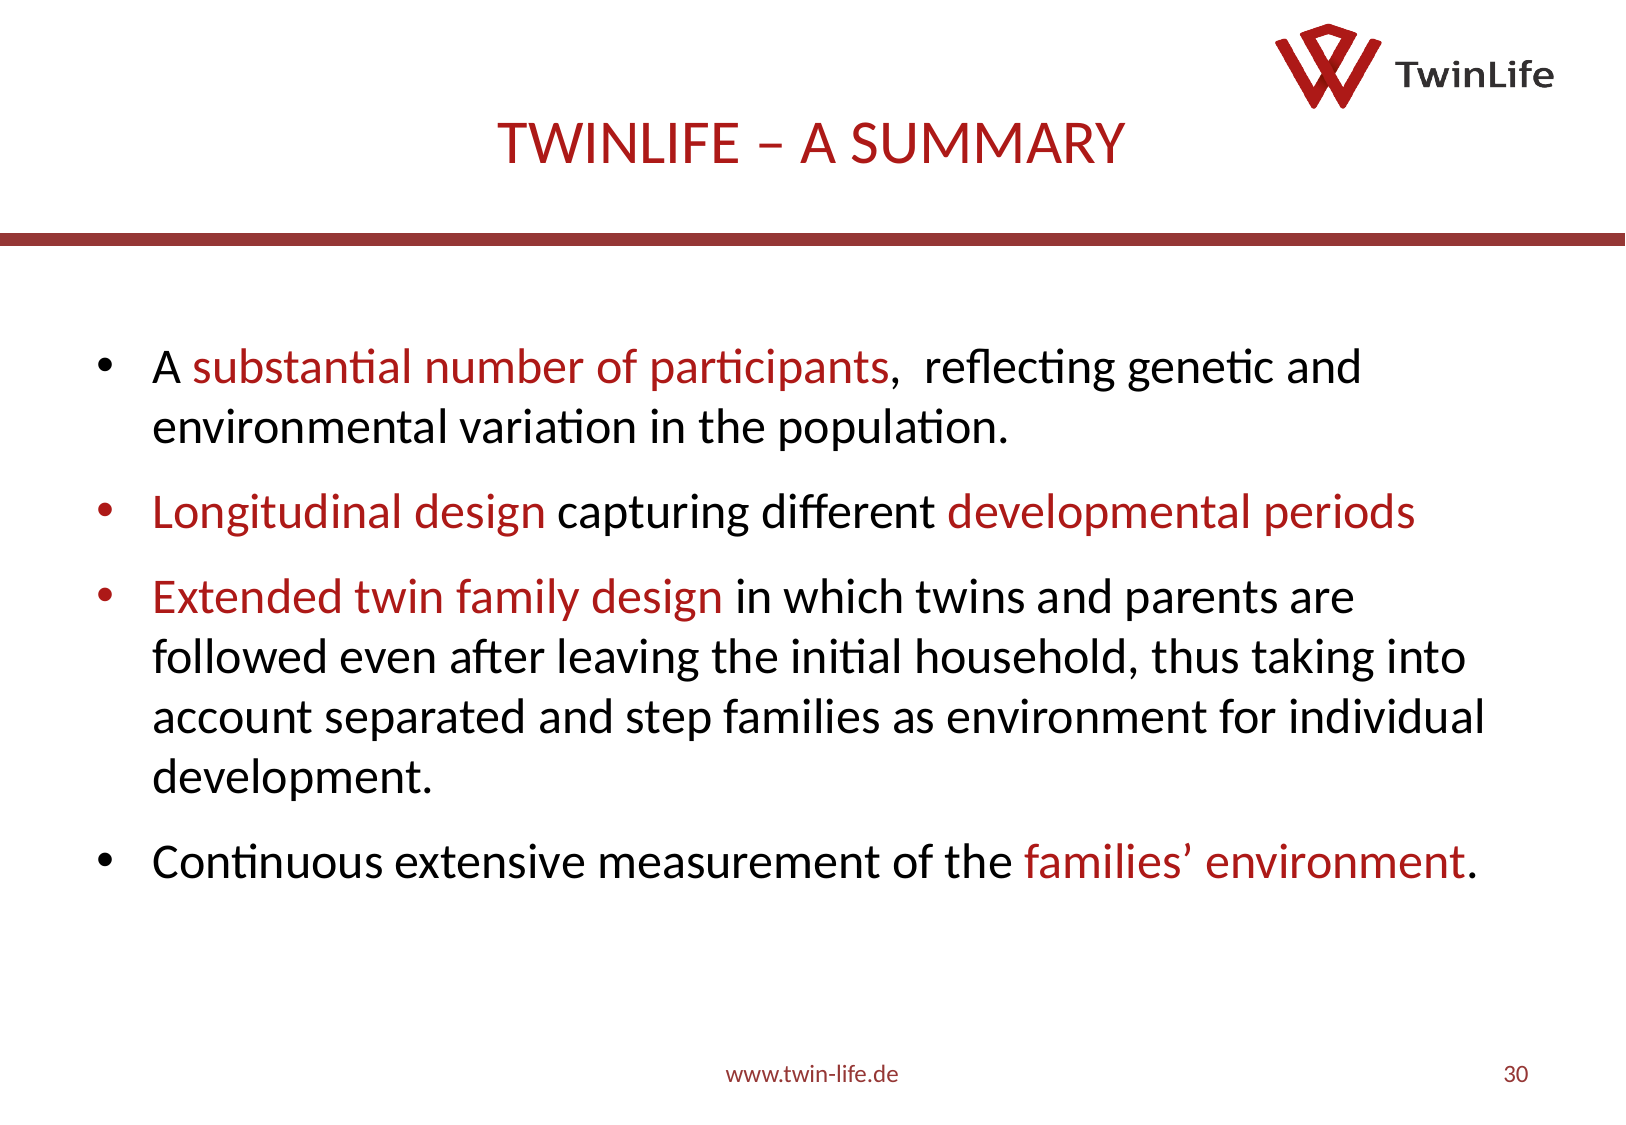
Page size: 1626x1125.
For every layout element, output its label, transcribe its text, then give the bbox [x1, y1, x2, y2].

picture [1260, 7, 1602, 128]
list A substantial number of participants, reflecting genetic and environmental variation in the population. Longitudinal design capturing different developmental periods Extended twin family design in which twins and parents are followed even after leaving the initial household, thus taking into account separated and step families as environment for individual development. Continuous extensive measurement of the families’ environment. [81, 326, 1544, 1005]
footer www.twin-life.de [555, 1042, 1070, 1103]
title TwinLife – A summary [81, 45, 1544, 233]
slide_number 30 [1164, 1042, 1544, 1103]
